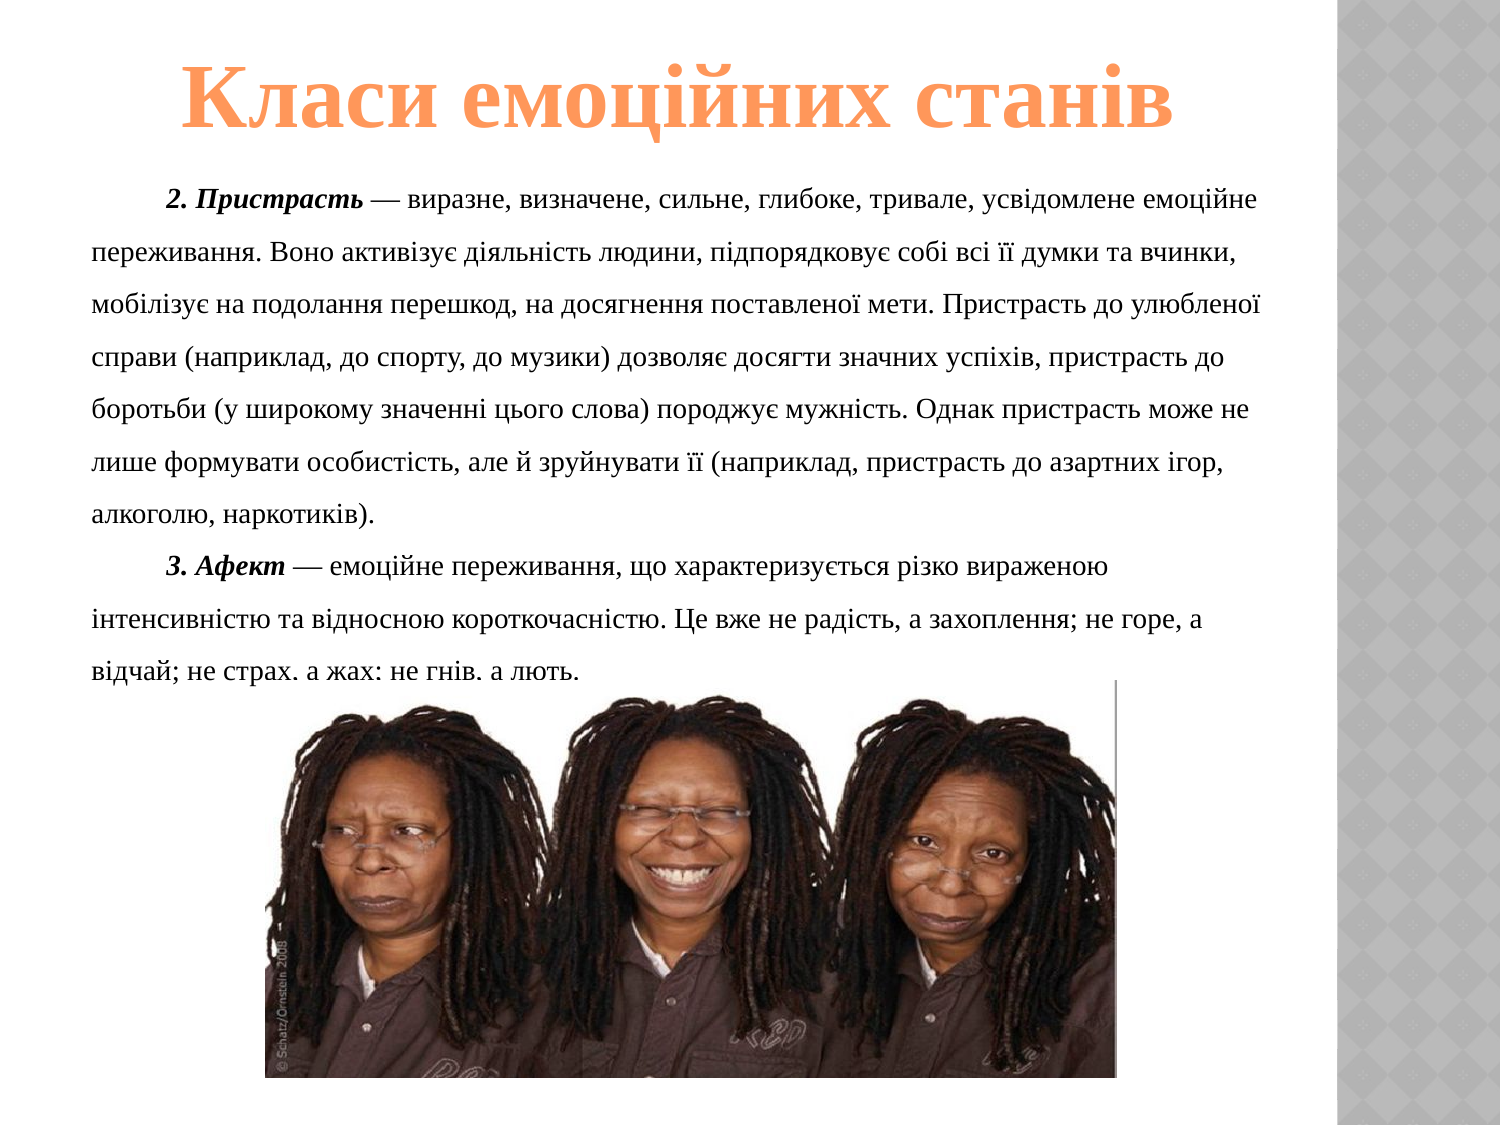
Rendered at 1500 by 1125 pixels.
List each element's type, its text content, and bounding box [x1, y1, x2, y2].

text_box 2. Пристрасть — виразне, визначене, сильне, глибоке, тривале, усвідомлене емоційне переживання. Воно активізує діяльність людини, підпорядковує собі всі її думки та вчинки, мобілізує на подолання перешкод, на досягнення поставленої мети. Пристрасть до улюбленої справи (наприклад, до спорту, до музики) дозволяє досягти значних успіхів, пристрасть до боротьби (у широкому значенні цього слова) породжує мужність. Однак пристрасть може не лише формувати особистість, але й зруйнувати її (наприклад, пристрасть до азартних ігор, алкоголю, наркотиків). 3. Афект — емоційне переживання, що характеризується різко вираженою інтенсивністю та відносною короткочасністю. Це вже не радість, а захоплення; не горе, а відчай; не страх, а жах; не гнів, а лють. [76, 154, 1282, 729]
text_box Класи емоційних станів [123, 28, 1235, 154]
picture [265, 680, 1117, 1078]
